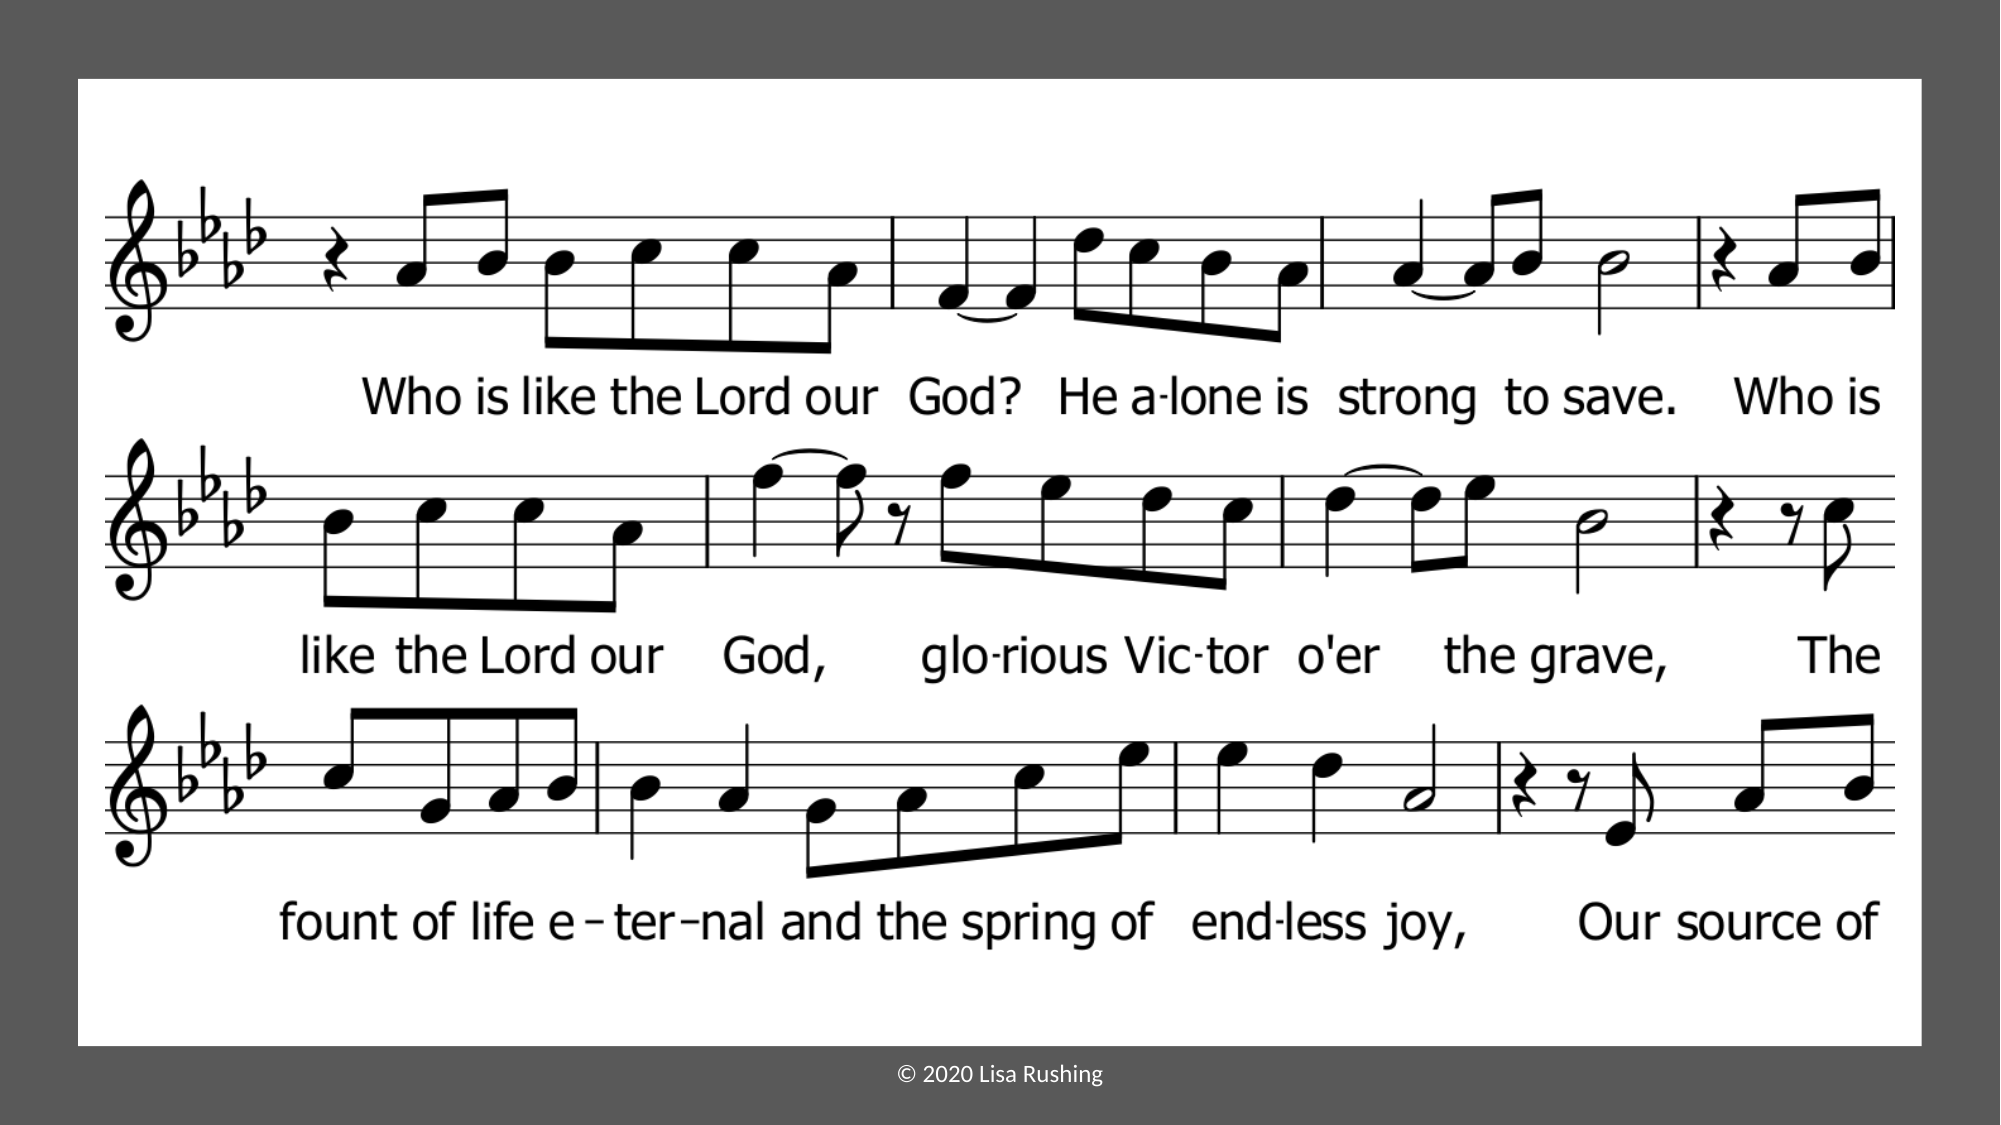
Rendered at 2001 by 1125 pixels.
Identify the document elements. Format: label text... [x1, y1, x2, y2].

picture [105, 168, 1895, 956]
footer © 2020 Lisa Rushing [662, 1042, 1338, 1103]
text_box [77, 78, 1923, 1047]
text_box [0, 0, 2000, 1125]
